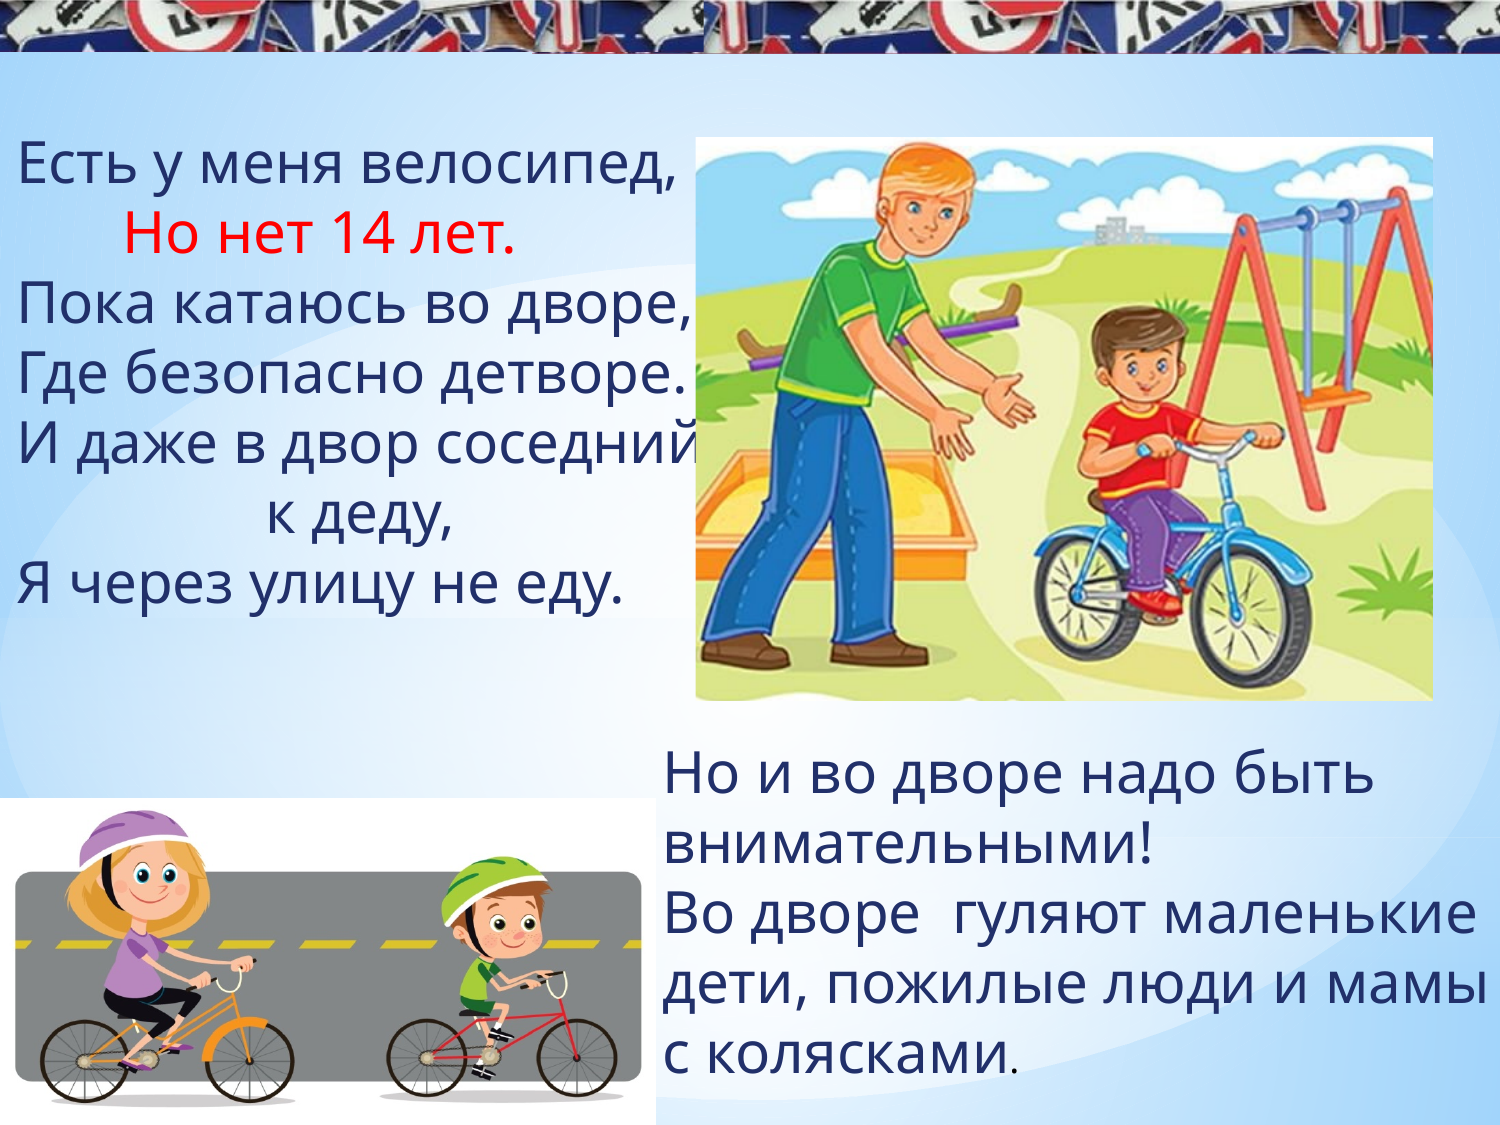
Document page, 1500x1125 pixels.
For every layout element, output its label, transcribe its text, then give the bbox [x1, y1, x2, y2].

picture [0, 798, 656, 1125]
text_box Есть у меня велосипед, Но нет 14 лет. Пока катаюсь во дворе, Где безопасно детворе. И даже в двор соседний к деду, Я через улицу не еду. [1, 117, 720, 693]
picture [0, 0, 1500, 54]
picture [695, 136, 1434, 702]
text_box Но и во дворе надо быть внимательными! Во дворе гуляют маленькие дети, пожилые люди и мамы с колясками. [647, 727, 1500, 1093]
